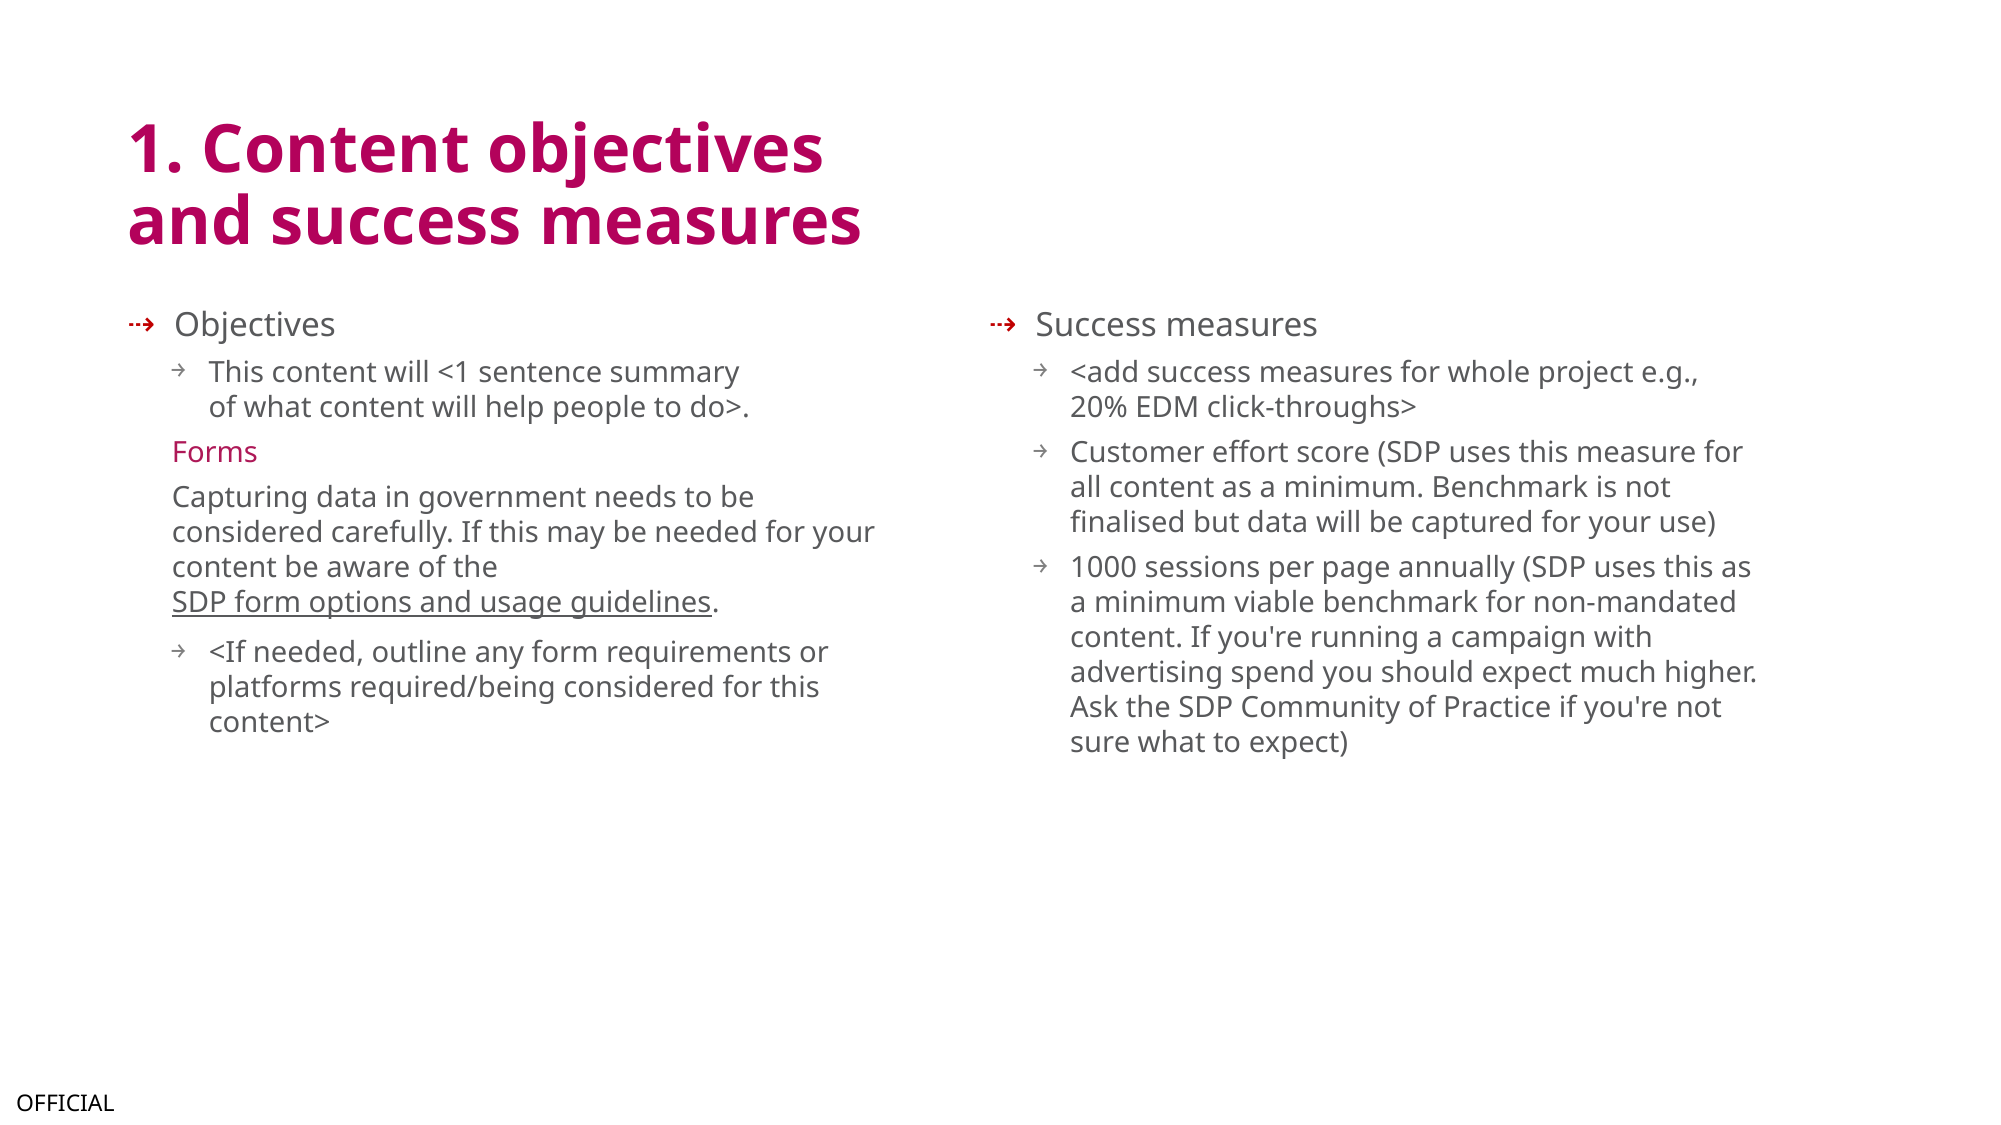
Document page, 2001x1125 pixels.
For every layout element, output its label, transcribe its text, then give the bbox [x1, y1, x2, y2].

list Objectives This content will <1 sentence summary of what content will help people to do>. Forms Capturing data in government needs to be considered carefully. If this may be needed for your content be aware of the SDP form options and usage guidelines. <If needed, outline any form requirements or platforms required/being considered for this content> Success measures <add success measures for whole project e.g., 20% EDM click-throughs> Customer effort score (SDP uses this measure for all content as a minimum. Benchmark is not finalised but data will be captured for your use) 1000 sessions per page annually (SDP uses this as a minimum viable benchmark for non-mandated content. If you're running a campaign with advertising spend you should expect much higher. Ask the SDP Community of Practice if you're not sure what to expect) [112, 295, 1777, 798]
title 1. Content objectives and success measures [112, 59, 1700, 267]
